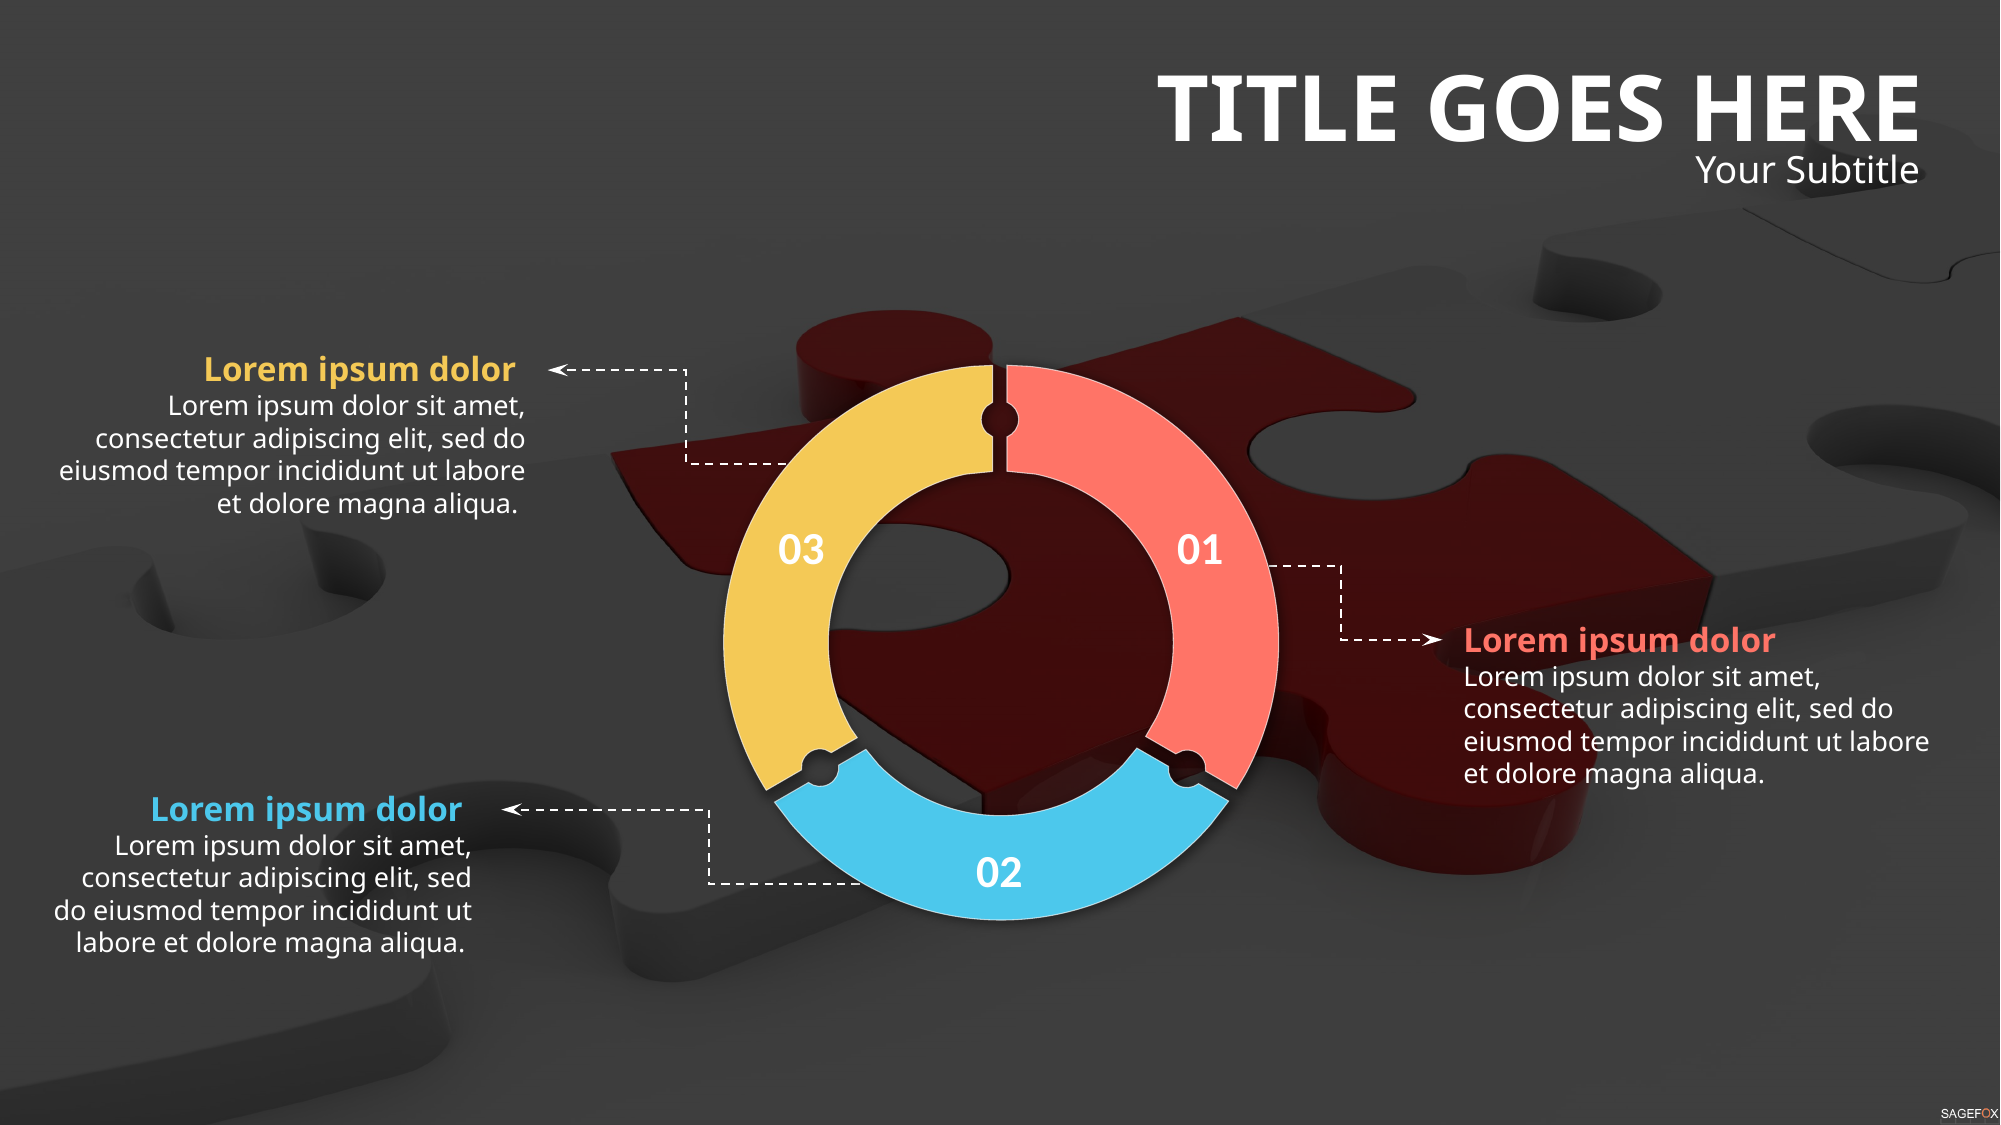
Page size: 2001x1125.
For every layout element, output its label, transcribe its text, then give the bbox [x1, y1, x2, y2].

picture [0, 0, 2001, 1125]
text_box Lorem ipsum dolor Lorem ipsum dolor sit amet, consectetur adipiscing elit, sed do eiusmod tempor incididunt ut labore et dolore magna aliqua. [36, 783, 482, 964]
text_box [547, 370, 723, 464]
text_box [1006, 365, 1279, 789]
text_box Lorem ipsum dolor Lorem ipsum dolor sit amet, consectetur adipiscing elit, sed do eiusmod tempor incididunt ut labore et dolore magna aliqua. [1453, 613, 1947, 794]
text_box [1035, 42, 1939, 199]
text_box Lorem ipsum dolor Lorem ipsum dolor sit amet, consectetur adipiscing elit, sed do eiusmod tempor incididunt ut labore et dolore magna aliqua. [38, 343, 536, 524]
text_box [501, 809, 774, 885]
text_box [723, 365, 993, 791]
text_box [774, 748, 1229, 920]
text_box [1279, 565, 1443, 640]
